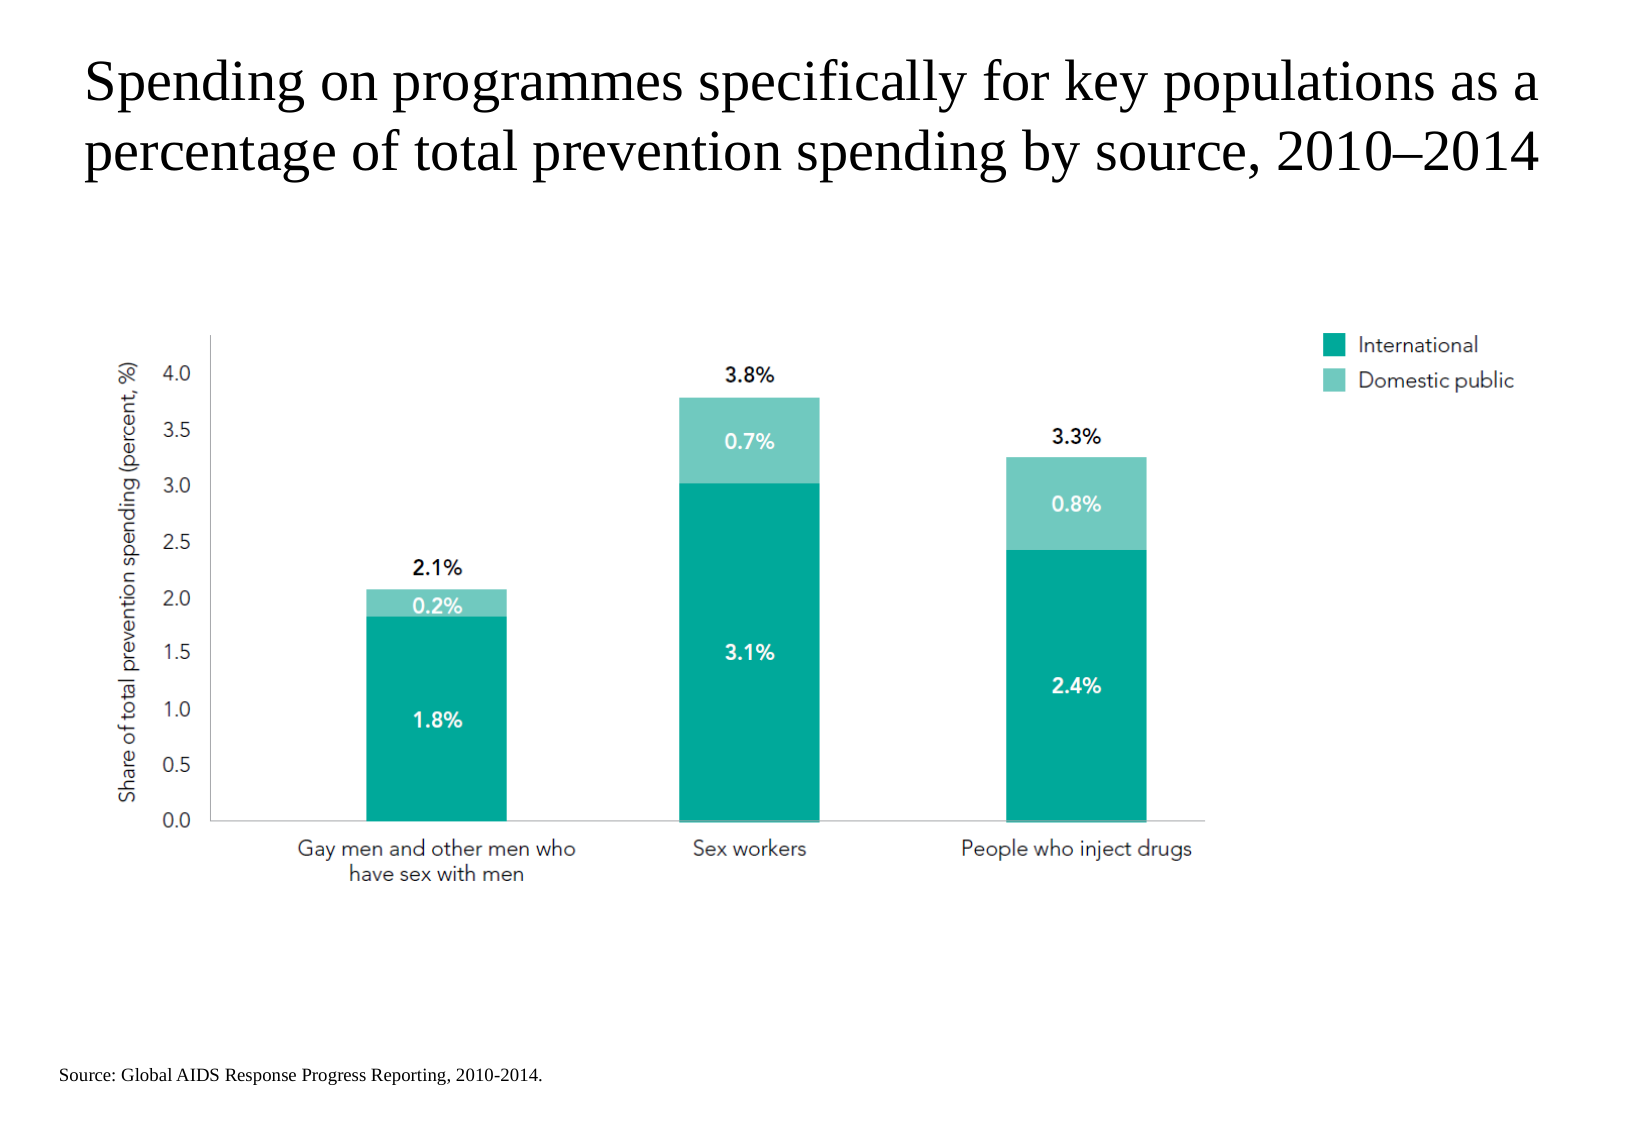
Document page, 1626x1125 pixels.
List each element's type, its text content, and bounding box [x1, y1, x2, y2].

title Spending on programmes specifically for key populations as a percentage of total prevention spending by source, 2010–2014 [0, 23, 1625, 201]
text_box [58, 325, 1616, 1086]
